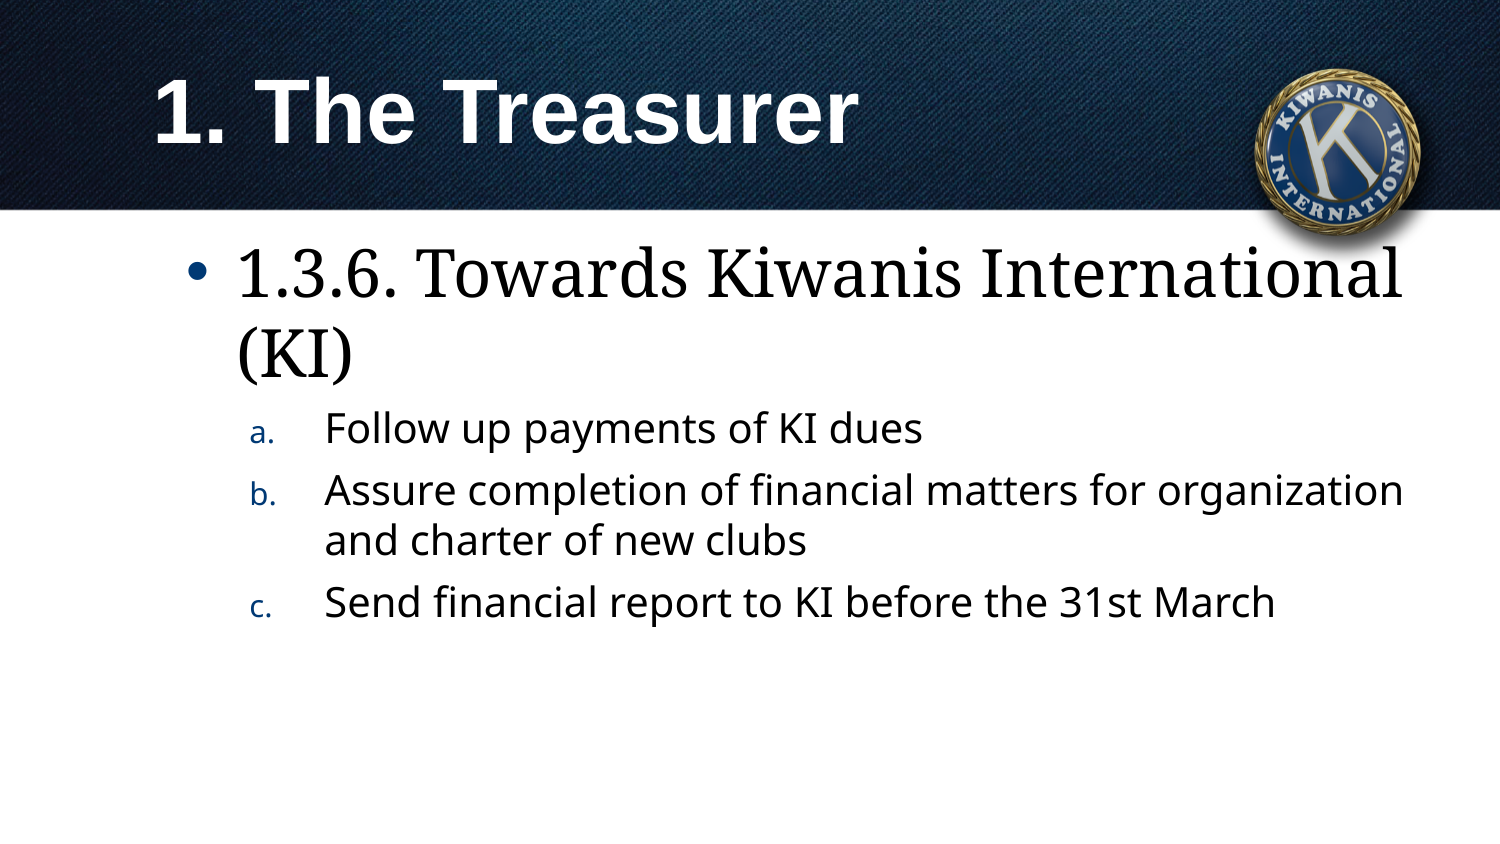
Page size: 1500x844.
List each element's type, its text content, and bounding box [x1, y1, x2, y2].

picture [0, 0, 1500, 303]
title 1. The Treasurer [137, 55, 1300, 160]
list 1.3.6. Towards Kiwanis International (KI) Follow up payments of KI dues Assure completion of financial matters for organization and charter of new clubs Send financial report to KI before the 31st March [137, 215, 1425, 754]
